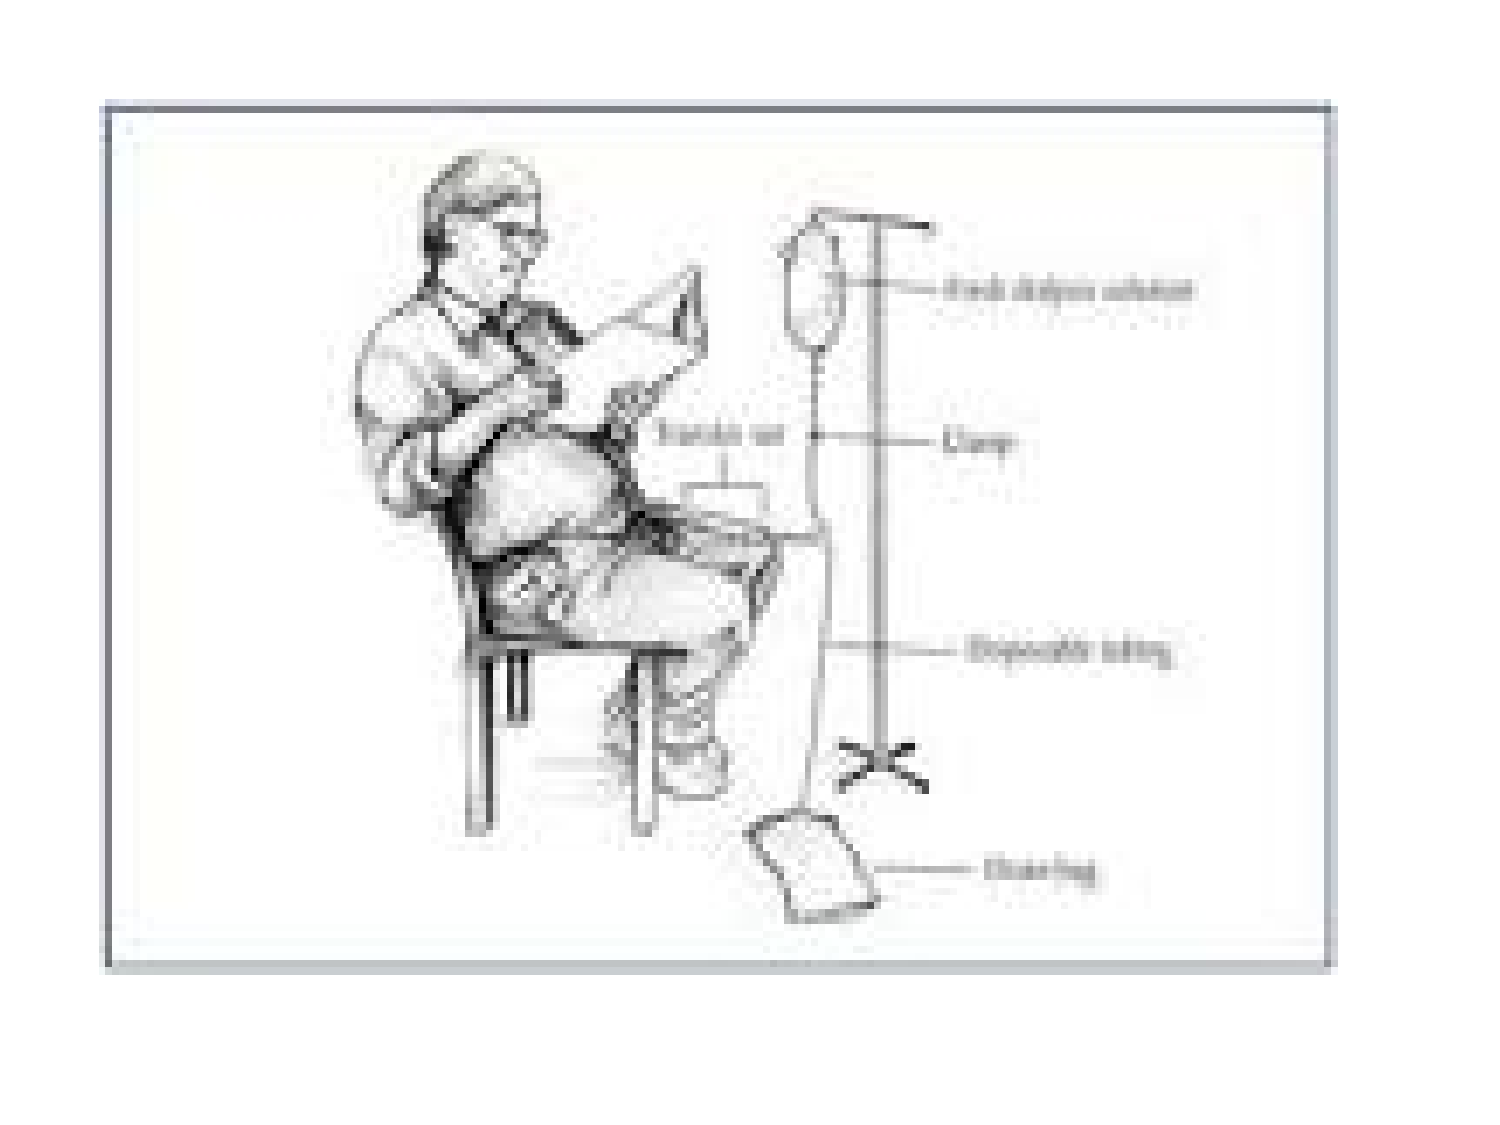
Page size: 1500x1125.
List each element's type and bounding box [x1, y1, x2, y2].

picture [99, 99, 1338, 976]
